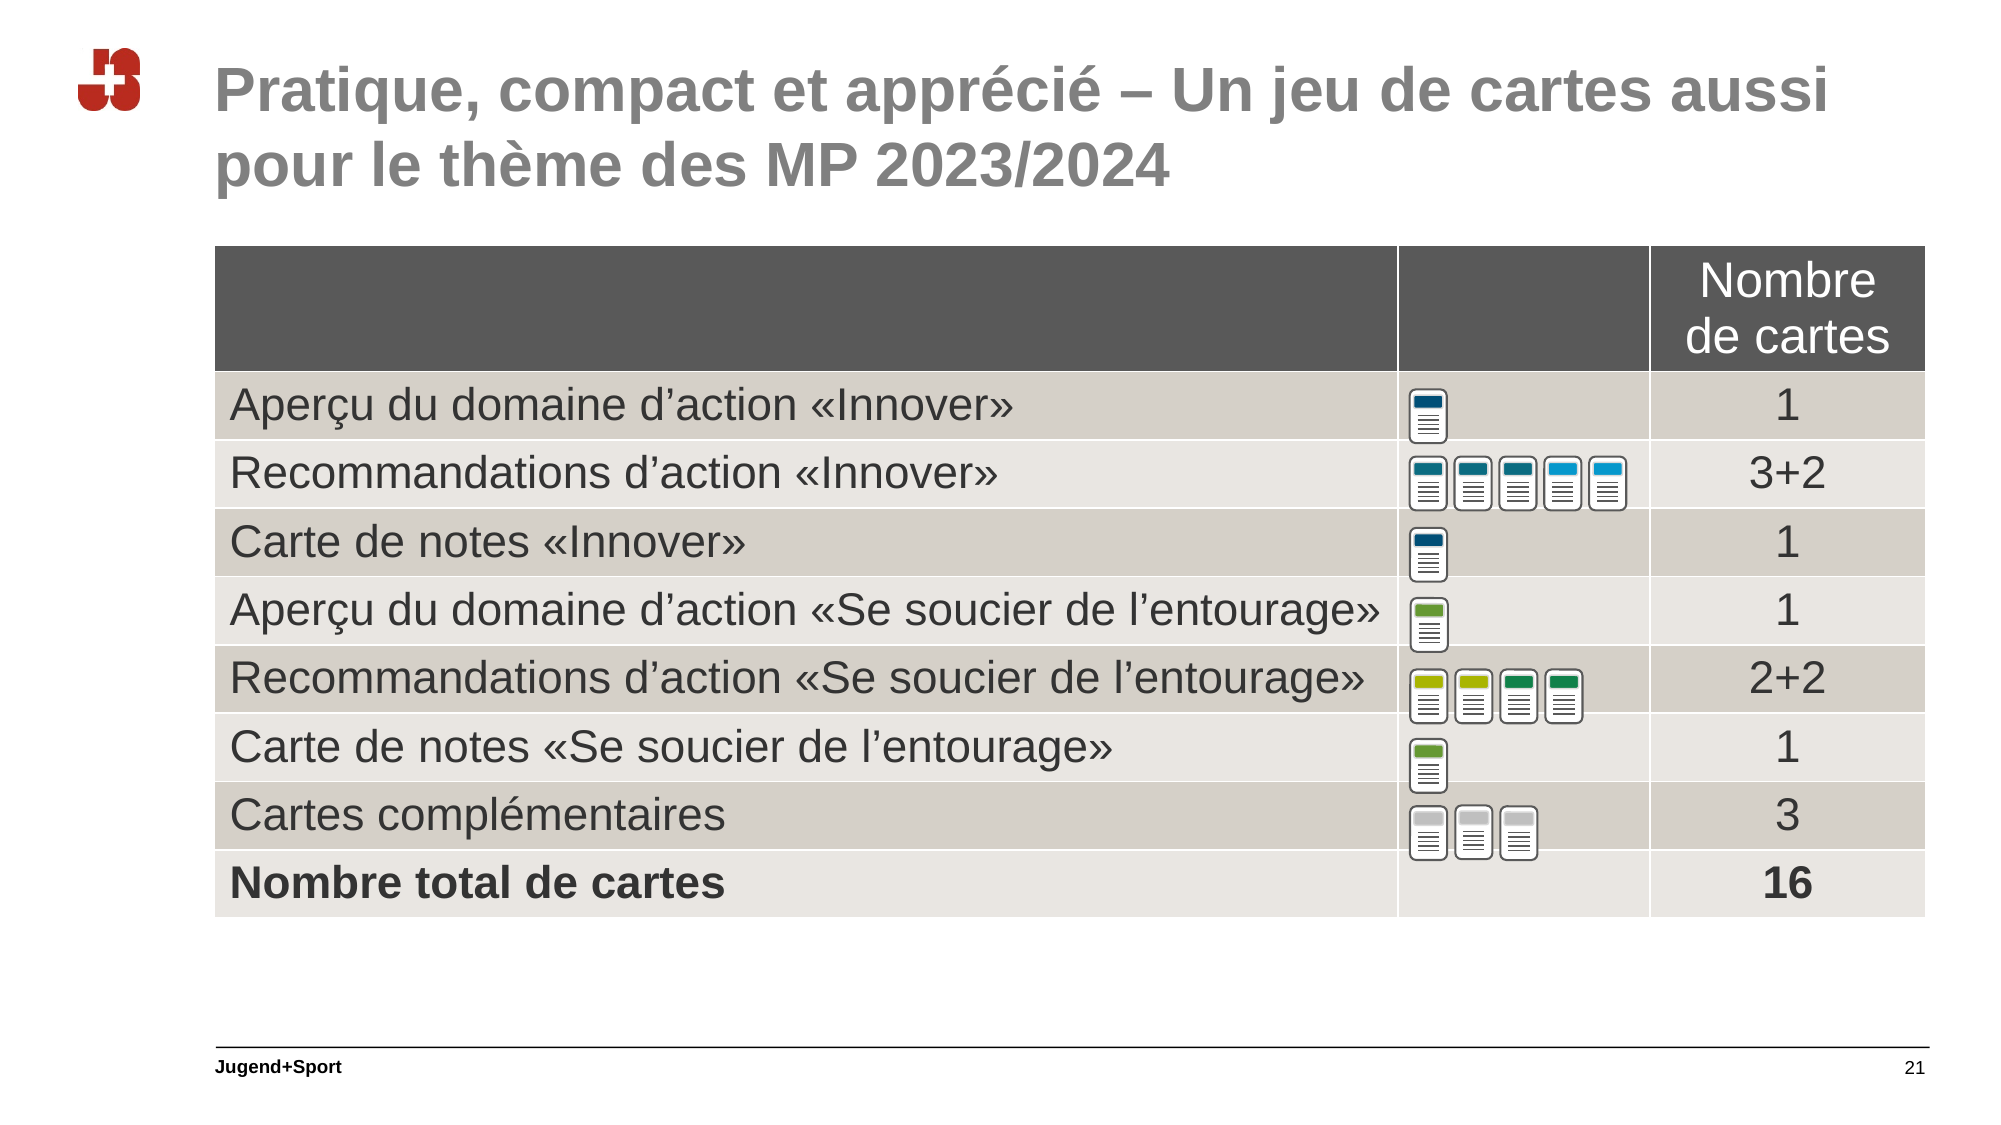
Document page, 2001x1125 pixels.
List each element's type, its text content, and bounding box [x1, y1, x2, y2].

table_cell 1 [1651, 509, 1925, 576]
table_cell [1399, 509, 1649, 576]
table_cell Aperçu du domaine d’action «Innover» [215, 372, 1397, 439]
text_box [1409, 738, 1448, 793]
table_cell Cartes complémentaires [215, 782, 1397, 849]
table_cell [1399, 782, 1412, 849]
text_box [1409, 806, 1448, 861]
table_cell 2+2 [1651, 646, 1925, 712]
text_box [1409, 527, 1448, 582]
table_cell Recommandations d’action «Innover» [215, 441, 1397, 507]
table_cell [1399, 714, 1649, 781]
table_cell 1 [1651, 577, 1925, 644]
table_cell 3 [1651, 782, 1925, 849]
table_cell [1399, 372, 1649, 439]
table_cell Carte de notes «Se soucier de l’entourage» [215, 714, 1397, 781]
table_cell [1399, 441, 1649, 507]
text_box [1410, 597, 1449, 652]
table_cell [1399, 646, 1649, 712]
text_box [1455, 805, 1493, 860]
table_cell Recommandations d’action «Se soucier de l’entourage» [215, 646, 1397, 712]
table_cell 16 [1651, 851, 1925, 917]
table_cell [1443, 782, 1649, 849]
table_cell [1399, 577, 1649, 644]
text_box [1409, 456, 1627, 511]
table_header [1399, 246, 1649, 371]
picture [78, 48, 140, 111]
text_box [1409, 389, 1447, 444]
table_cell [1399, 851, 1649, 917]
table_cell Aperçu du domaine d’action «Se soucier de l’entourage» [215, 577, 1397, 644]
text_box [1410, 669, 1583, 724]
table_cell 3+2 [1651, 441, 1925, 507]
table_header [215, 246, 1397, 371]
table_cell Carte de notes «Innover» [215, 509, 1397, 576]
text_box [1500, 806, 1538, 861]
table_header Nombre de cartes [1651, 246, 1925, 371]
title Pratique, compact et apprécié – Un jeu de cartes aussi pour le thème des MP 2023/2024 [214, 41, 1928, 214]
table_cell 1 [1651, 372, 1925, 439]
table_cell Nombre total de cartes [215, 851, 1397, 917]
table_cell 1 [1651, 714, 1925, 781]
